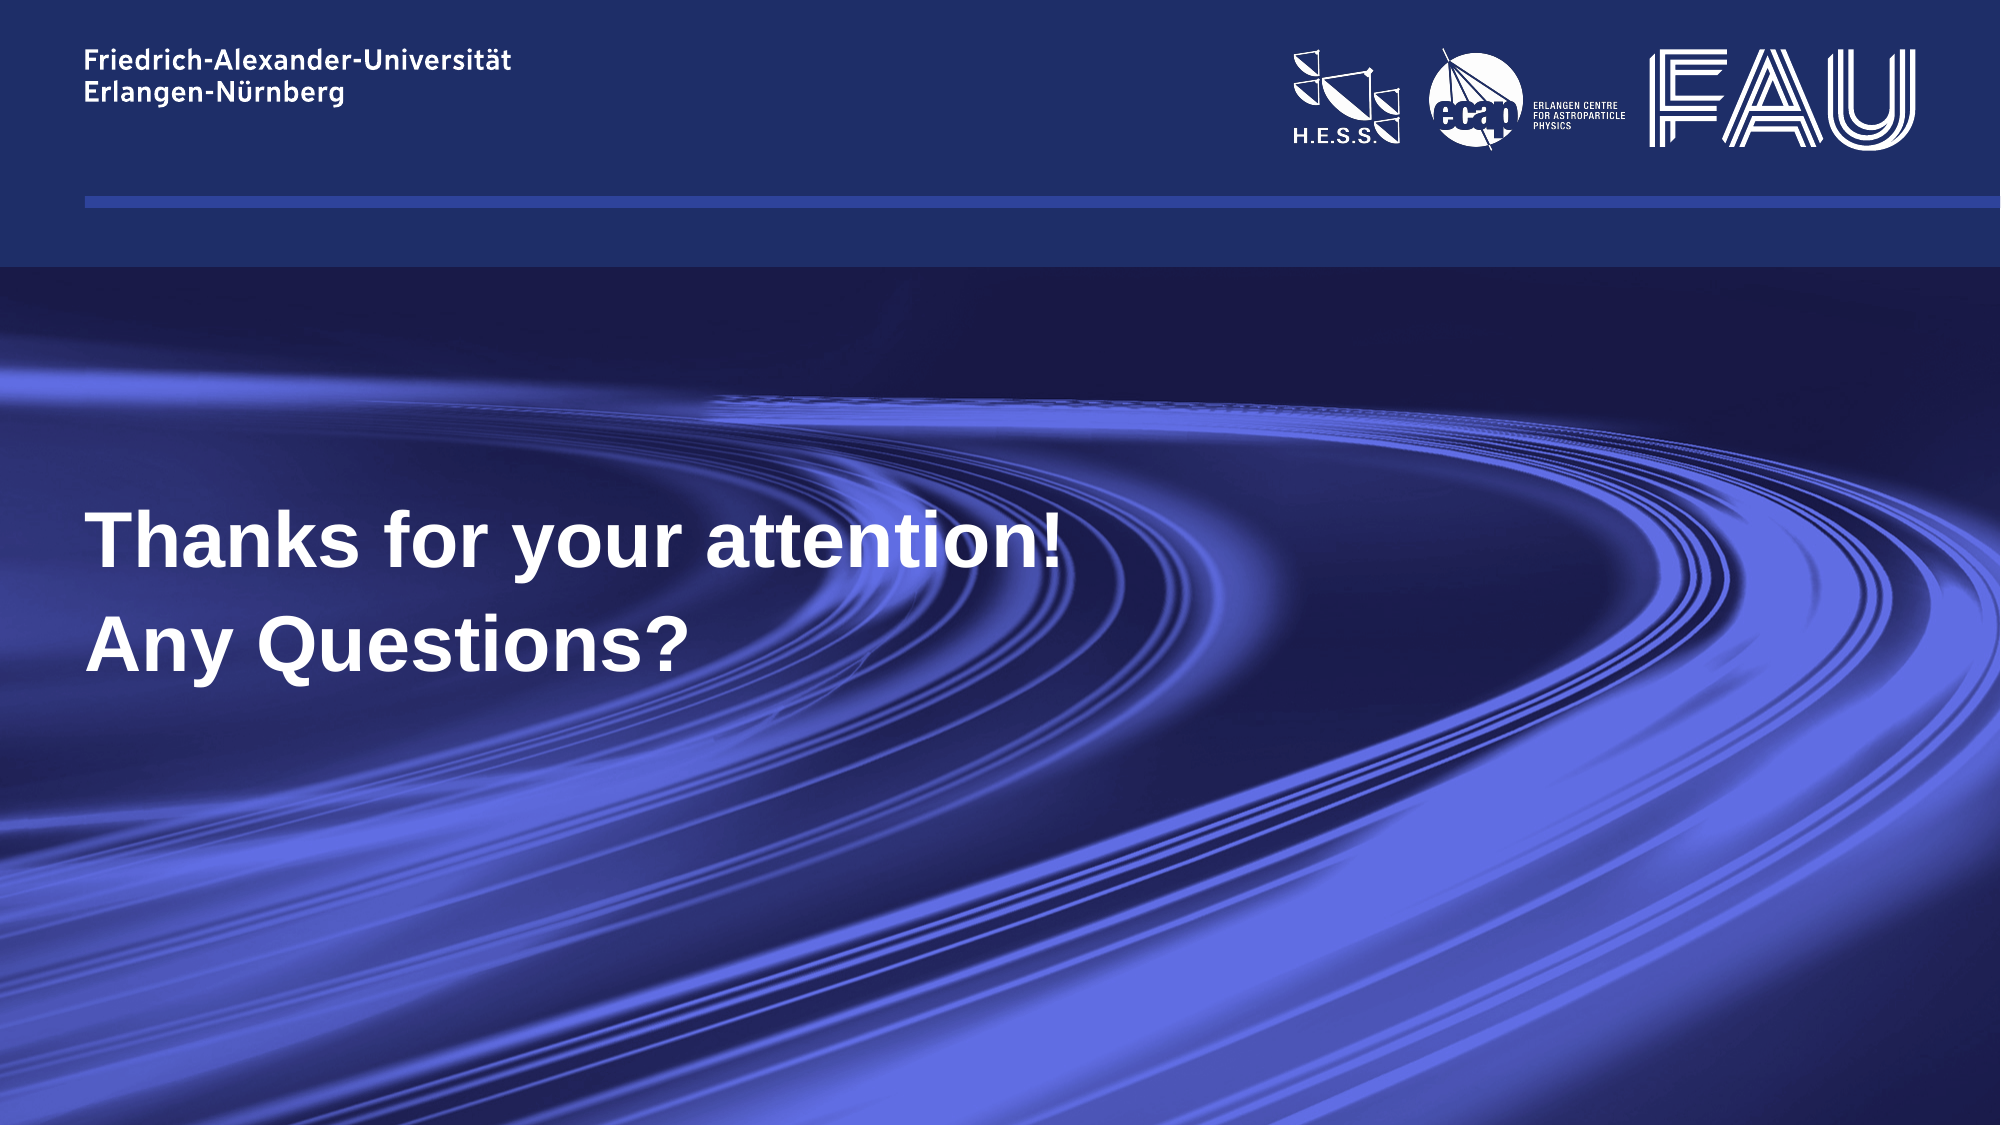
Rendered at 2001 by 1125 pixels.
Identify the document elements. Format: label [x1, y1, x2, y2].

picture [0, 266, 2000, 1125]
picture [1284, 49, 1404, 152]
picture [1429, 48, 1625, 151]
